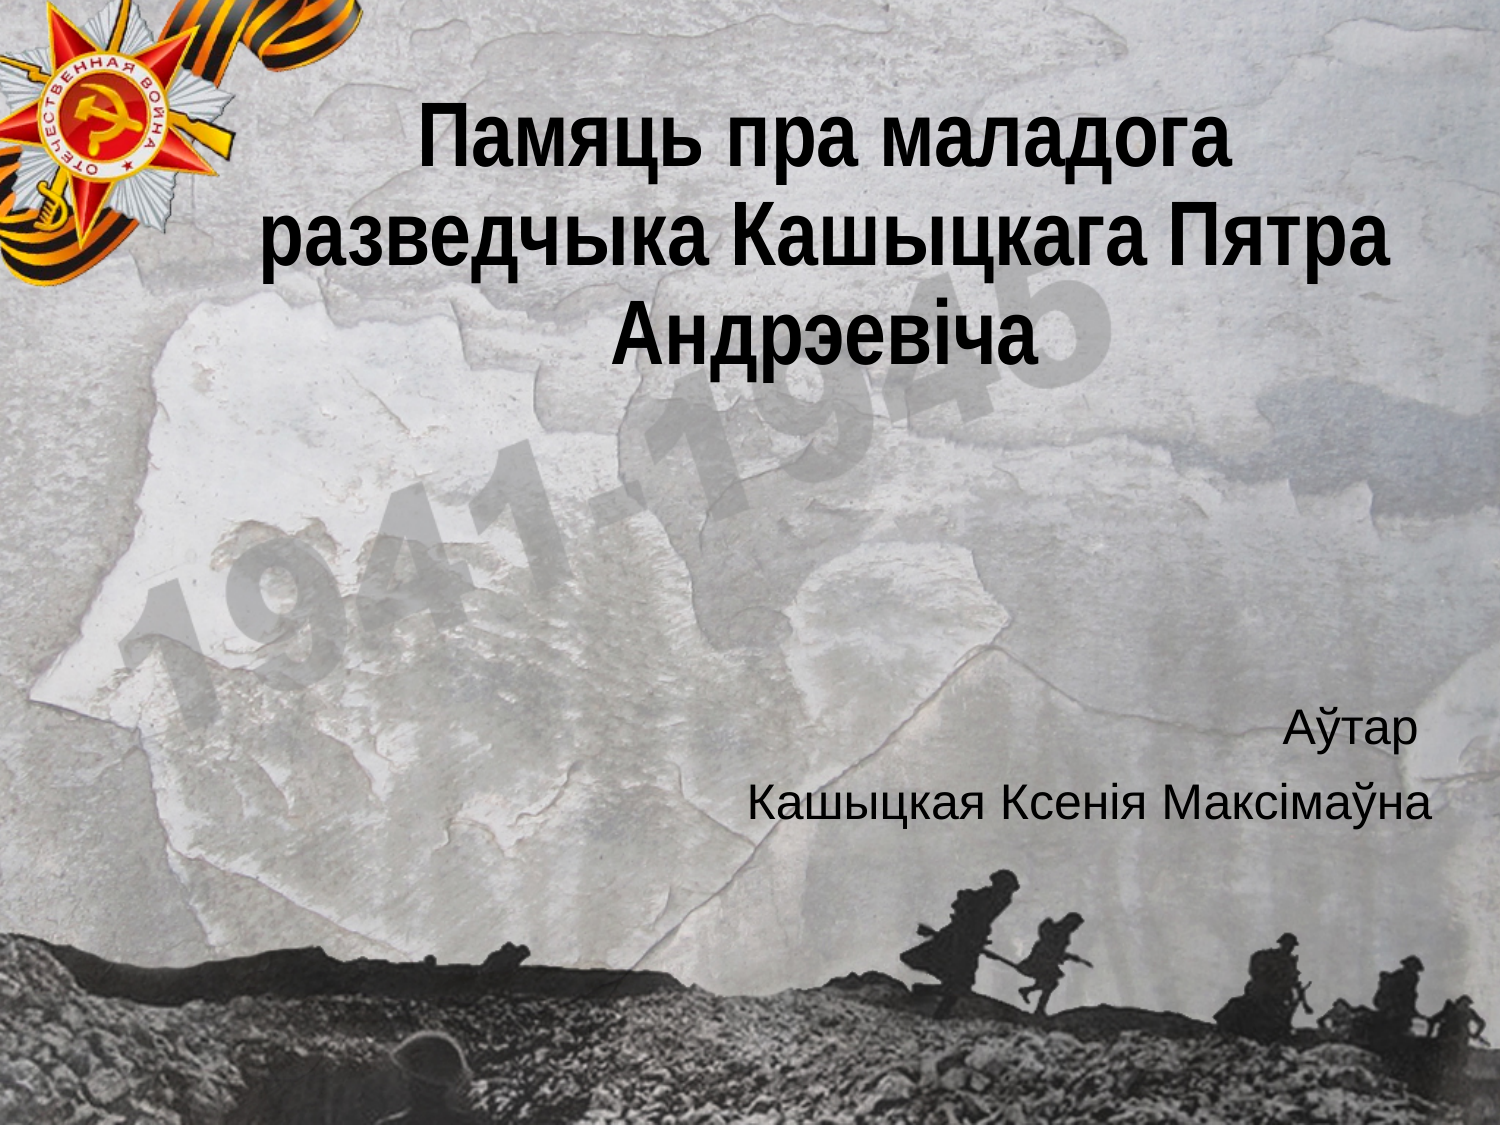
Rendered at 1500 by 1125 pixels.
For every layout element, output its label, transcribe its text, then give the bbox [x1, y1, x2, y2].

title Памяць пра маладога разведчыка Кашыцкага Пятра Андрэевіча [187, 0, 1463, 392]
subtitle Аўтар Кашыцкая Ксенія Максімаўна [322, 694, 1448, 966]
picture [0, 0, 1500, 1125]
